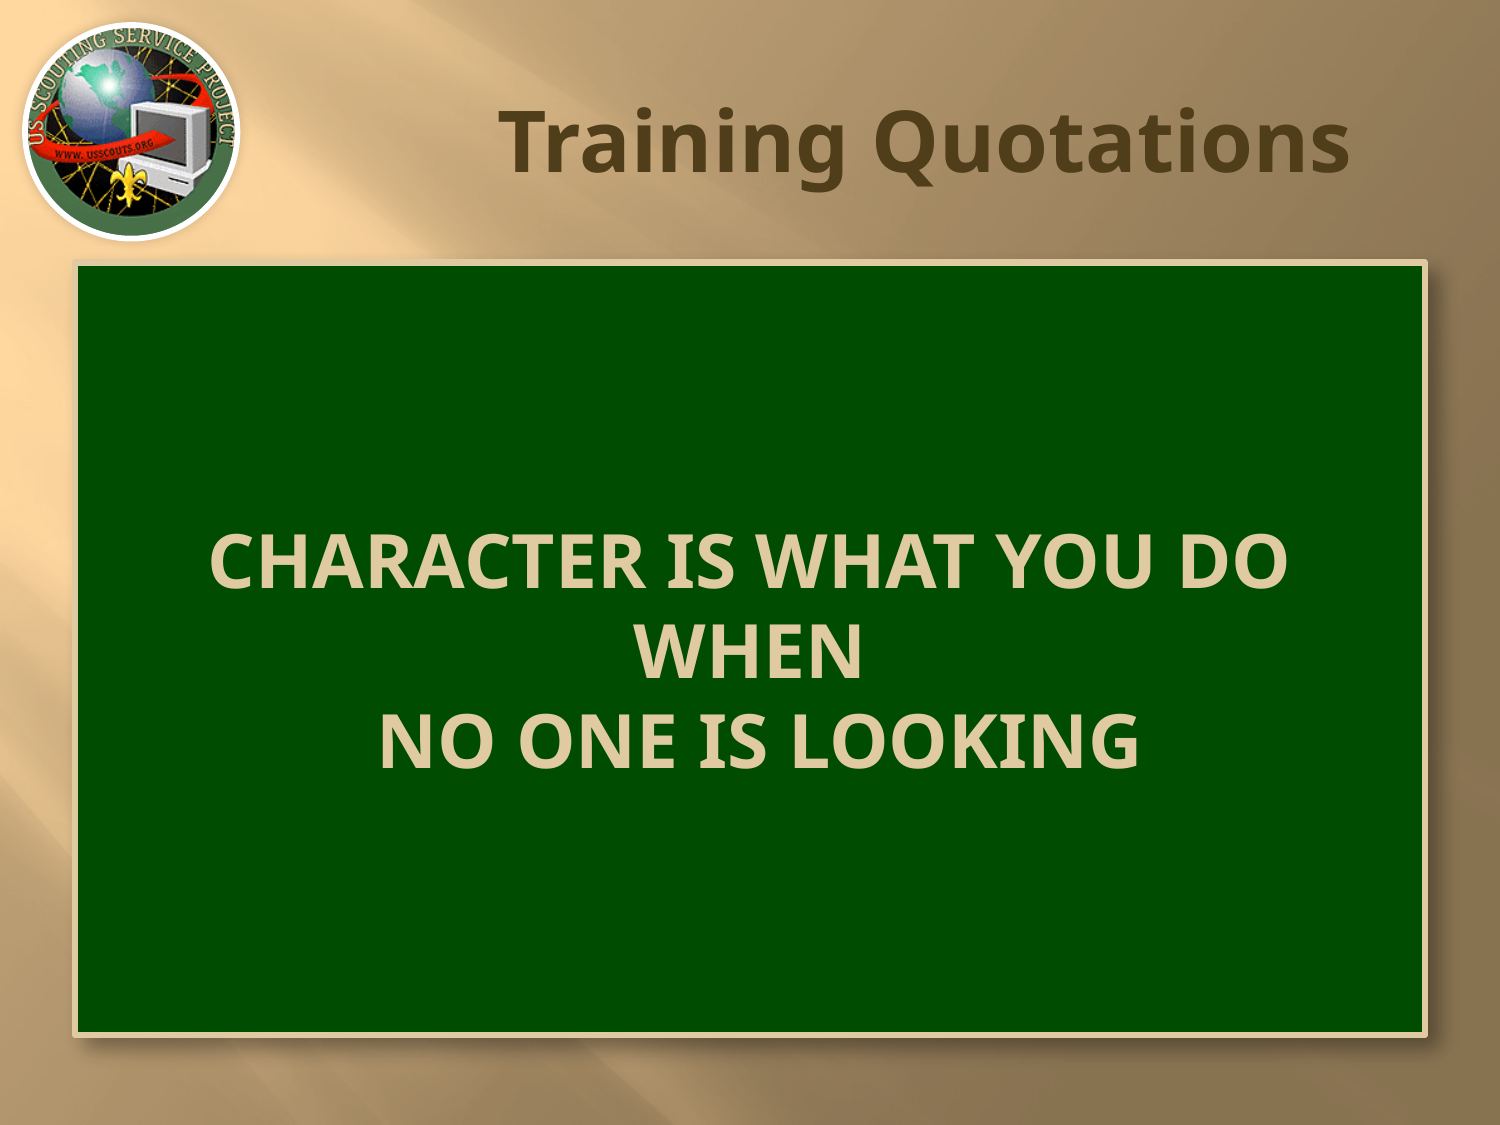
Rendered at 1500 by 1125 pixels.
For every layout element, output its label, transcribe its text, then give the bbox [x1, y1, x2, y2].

list CHARACTER IS WHAT YOU DO WHEN NO ONE IS LOOKING [72, 259, 1428, 1038]
title Training Quotations [425, 45, 1425, 233]
picture [28, 28, 234, 235]
